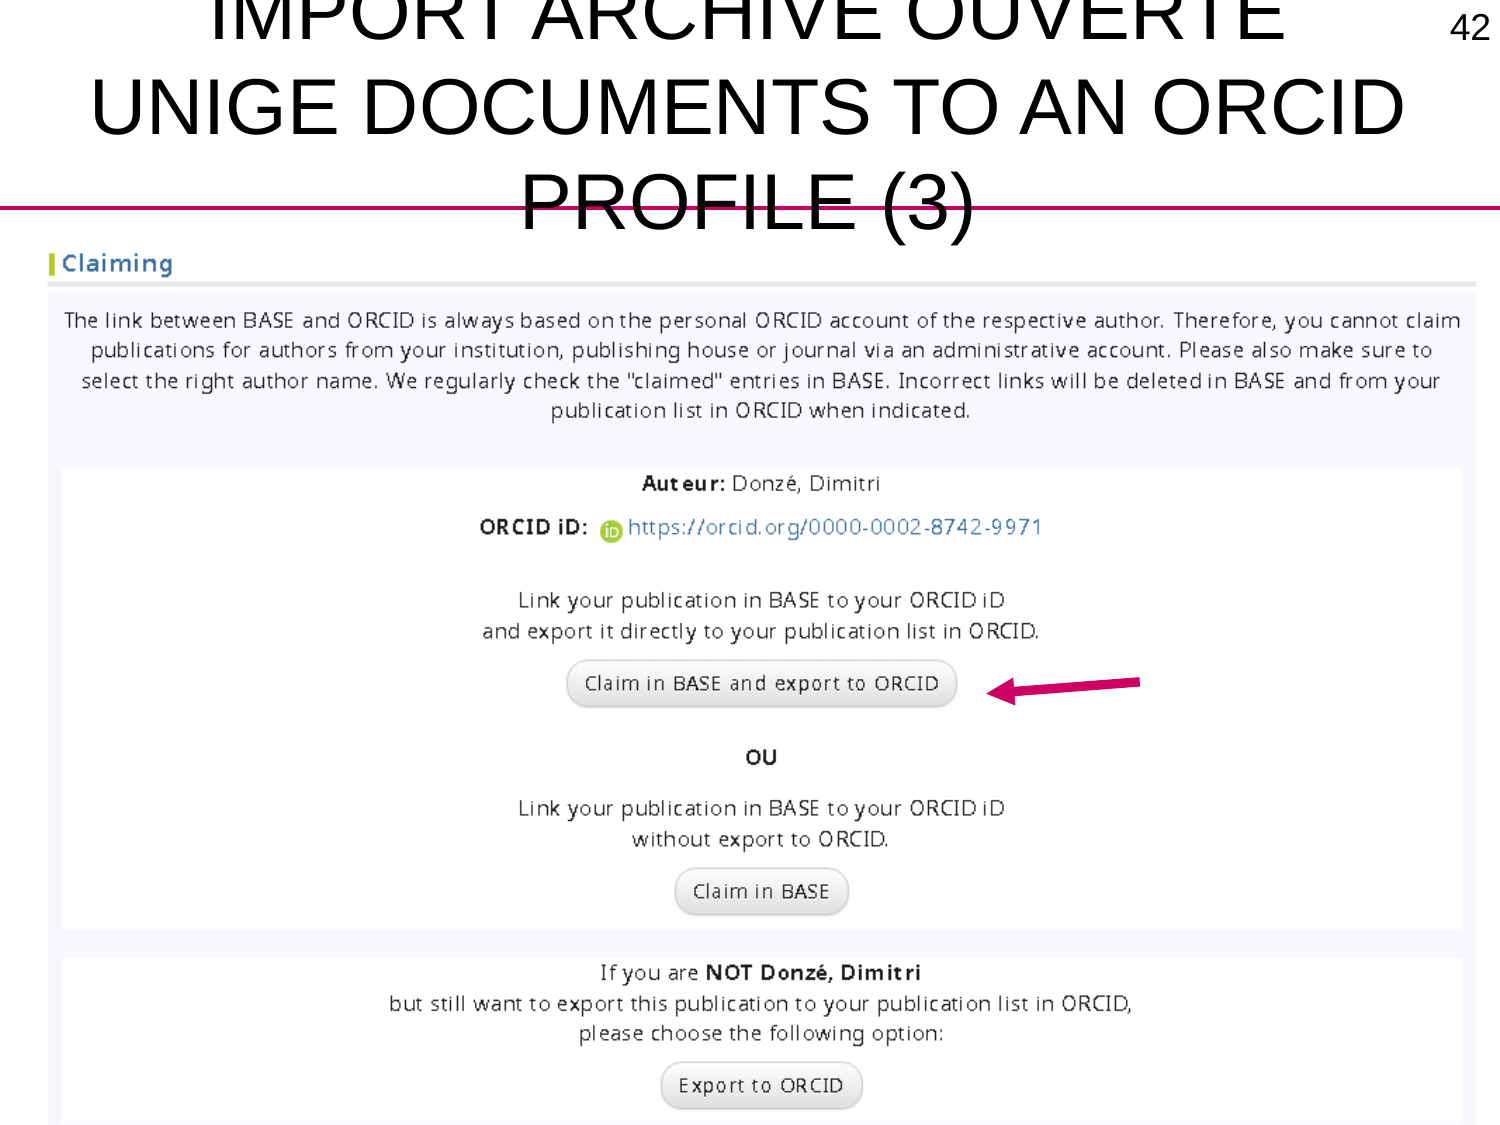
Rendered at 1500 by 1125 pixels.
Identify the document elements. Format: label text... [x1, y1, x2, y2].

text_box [985, 681, 1140, 694]
picture [31, 238, 1500, 1125]
title Import Archive ouverte UNIGE documents to an ORCID profile (3) [73, 21, 1424, 185]
